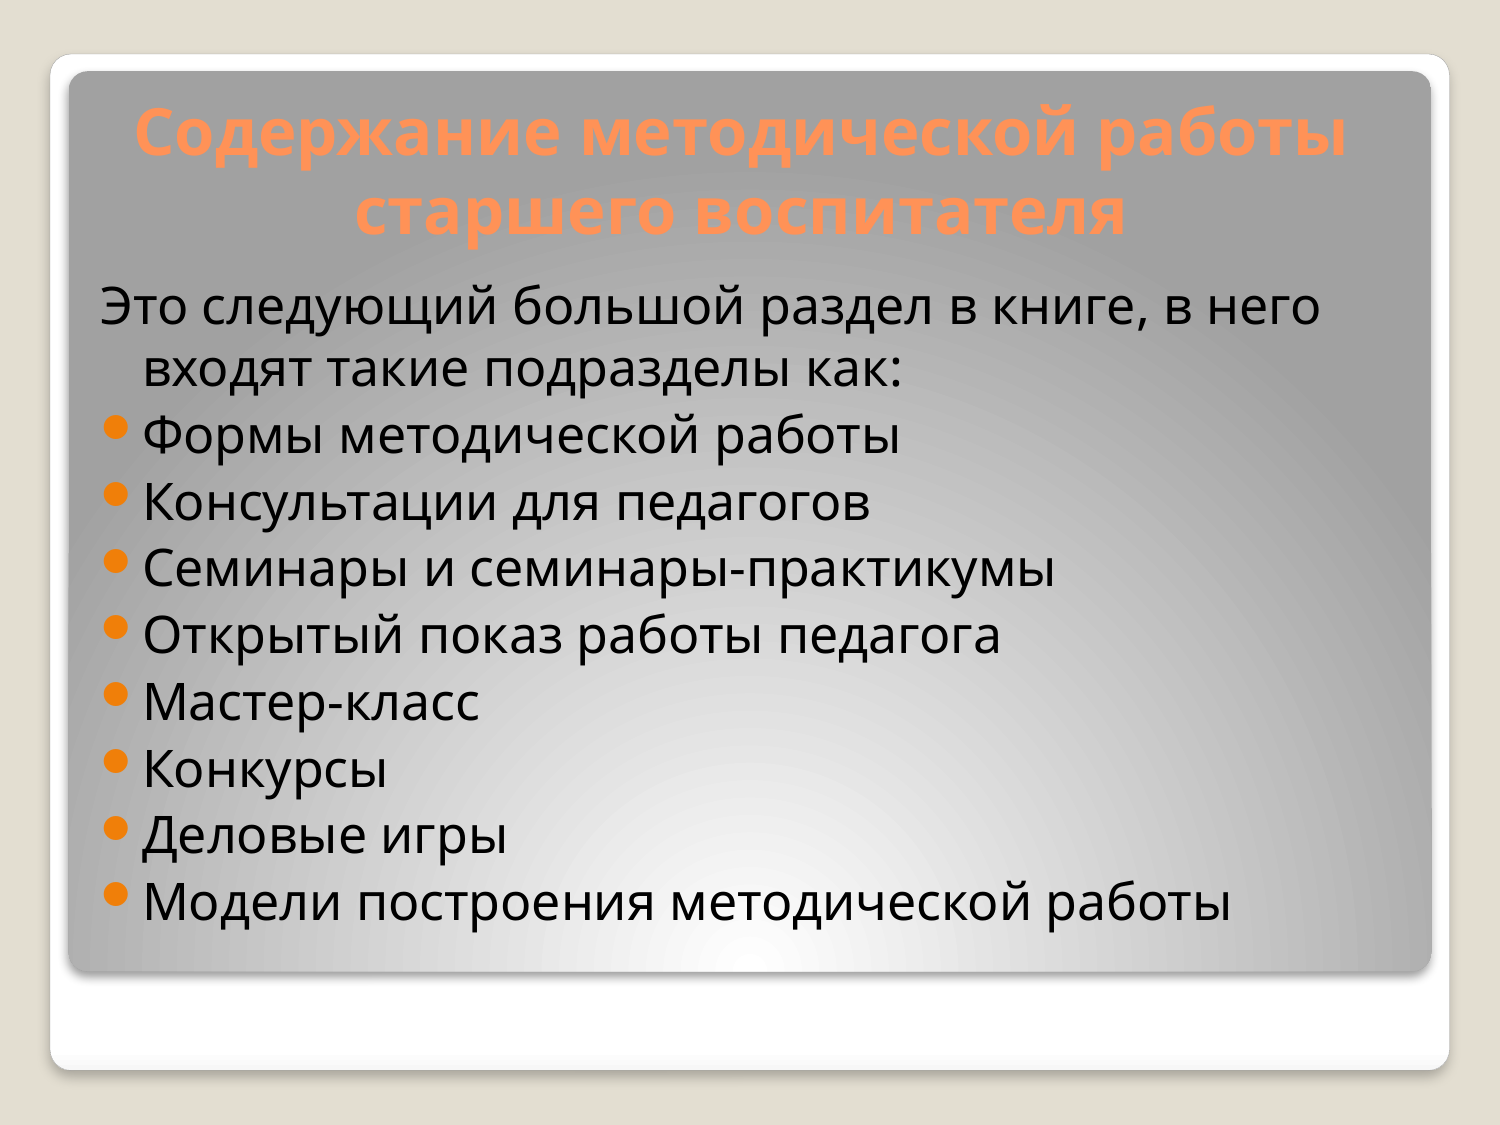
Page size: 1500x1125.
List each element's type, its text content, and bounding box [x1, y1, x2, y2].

title Содержание методической работы старшего воспитателя [70, 82, 1413, 255]
list Это следующий большой раздел в книге, в него входят такие подразделы как: Формы методической работы Консультации для педагогов Семинары и семинары-практикумы Открытый показ работы педагога Мастер-класс Конкурсы Деловые игры Модели построения методической работы [70, 257, 1413, 945]
